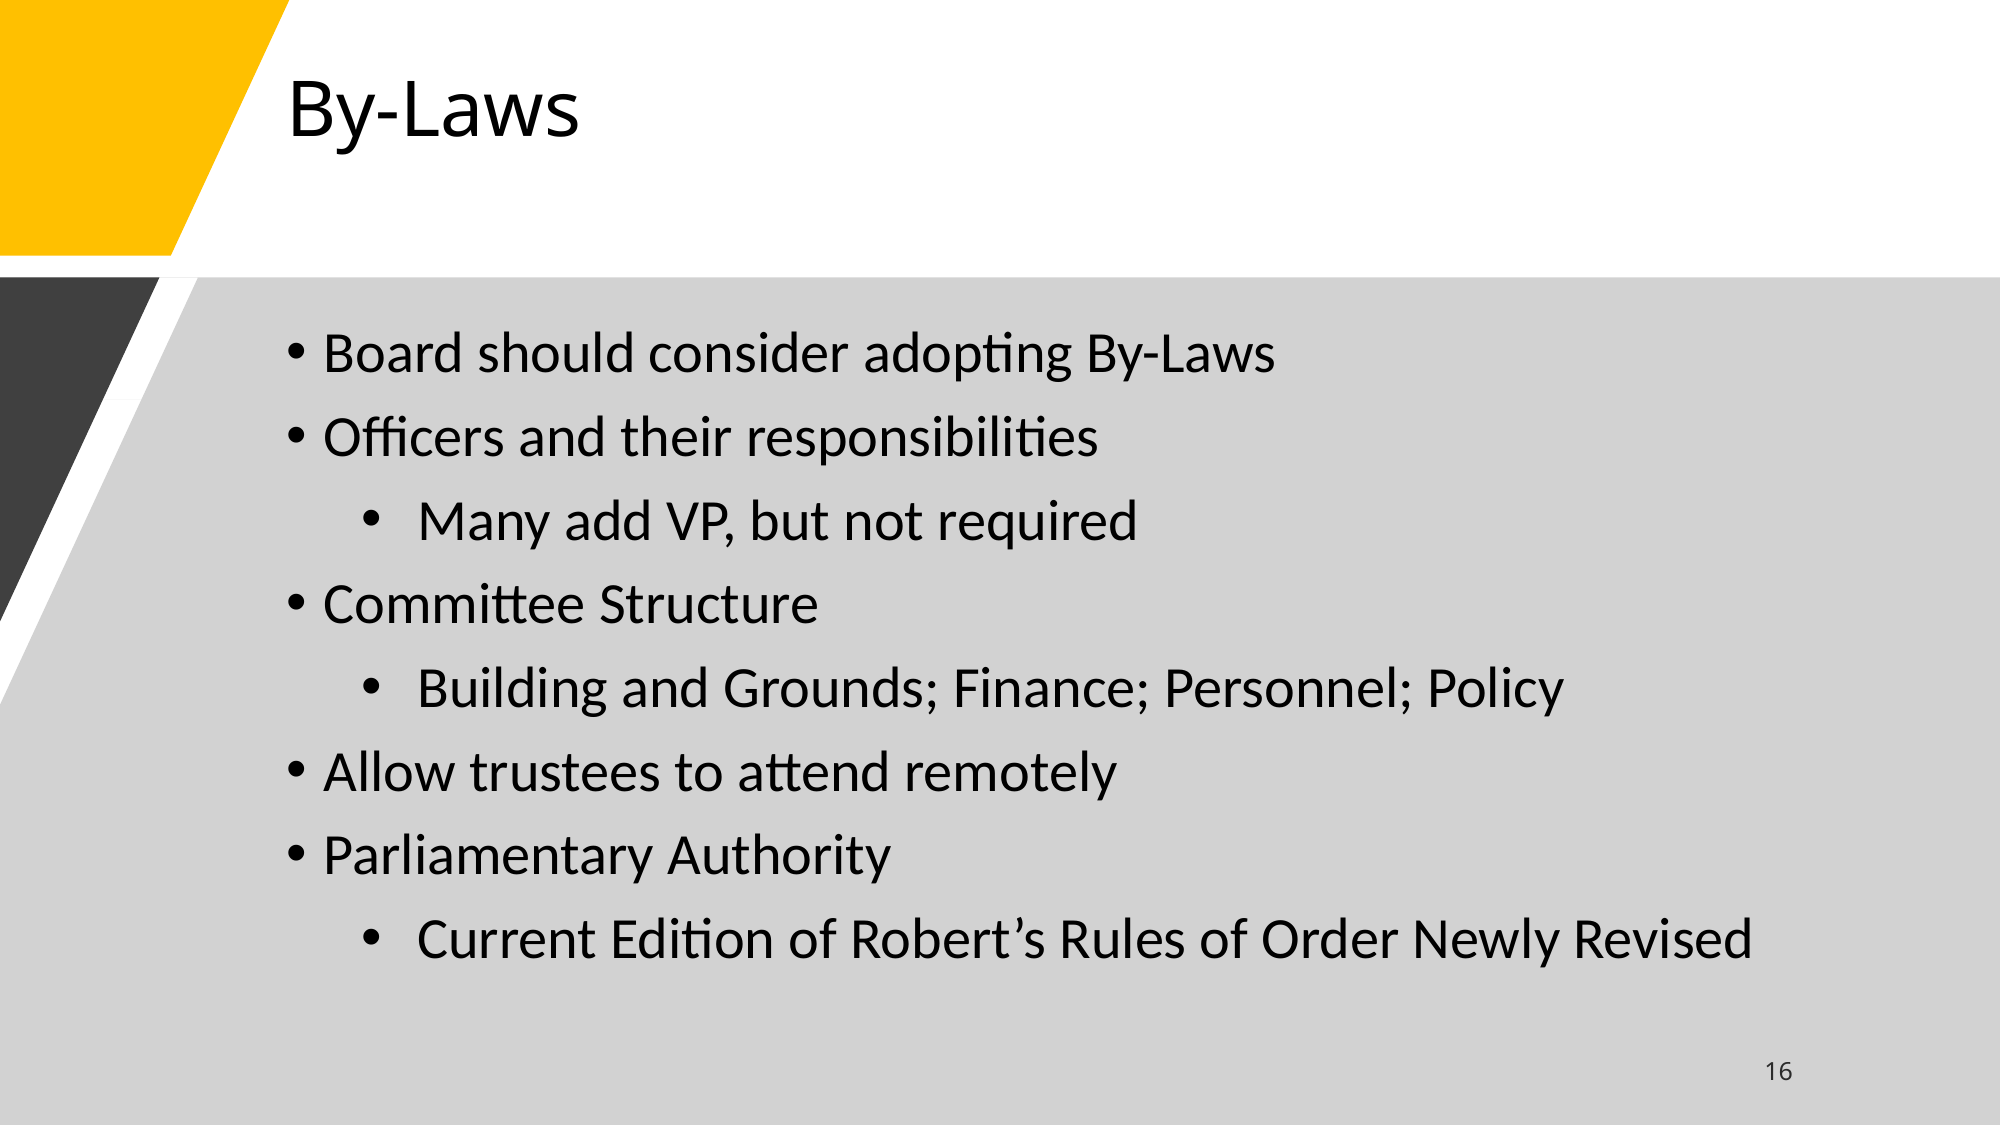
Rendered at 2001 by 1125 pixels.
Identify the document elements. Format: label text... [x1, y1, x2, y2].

text_box [0, 0, 291, 257]
list Board should consider adopting By-Laws Officers and their responsibilities Many add VP, but not required Committee Structure Building and Grounds; Finance; Personnel; Policy Allow trustees to attend remotely Parliamentary Authority Current Edition of Robert’s Rules of Order Newly Revised [271, 314, 1808, 1103]
title By-Laws [271, 60, 1808, 255]
text_box [0, 276, 162, 622]
text_box [0, 276, 2000, 1125]
slide_number 16 [1491, 1042, 1808, 1103]
